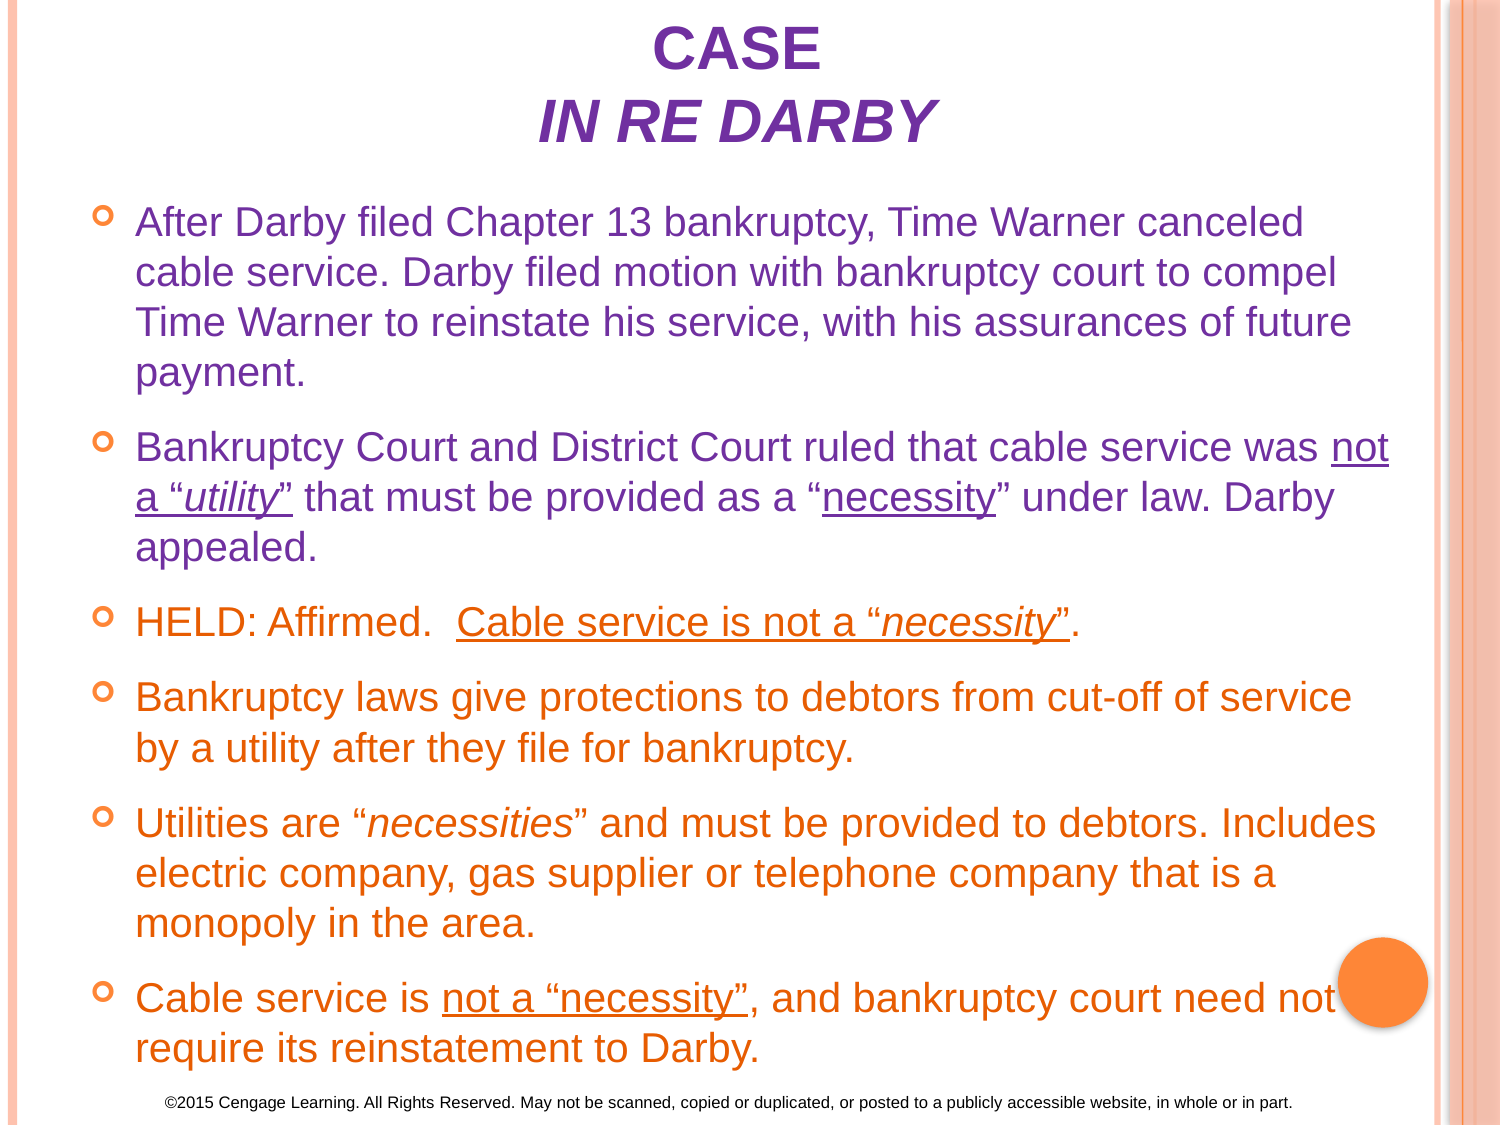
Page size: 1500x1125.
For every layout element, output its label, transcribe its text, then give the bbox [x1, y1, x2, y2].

title Case In re Darby [62, 0, 1413, 163]
list After Darby filed Chapter 13 bankruptcy, Time Warner canceled cable service. Darby filed motion with bankruptcy court to compel Time Warner to reinstate his service, with his assurances of future payment. Bankruptcy Court and District Court ruled that cable service was not a “utility” that must be provided as a “necessity” under law. Darby appealed. HELD: Affirmed. Cable service is not a “necessity”. Bankruptcy laws give protections to debtors from cut-off of service by a utility after they file for bankruptcy. Utilities are “necessities” and must be provided to debtors. Includes electric company, gas supplier or telephone company that is a monopoly in the area. Cable service is not a “necessity”, and bankruptcy court need not require its reinstatement to Darby. [74, 187, 1413, 1101]
